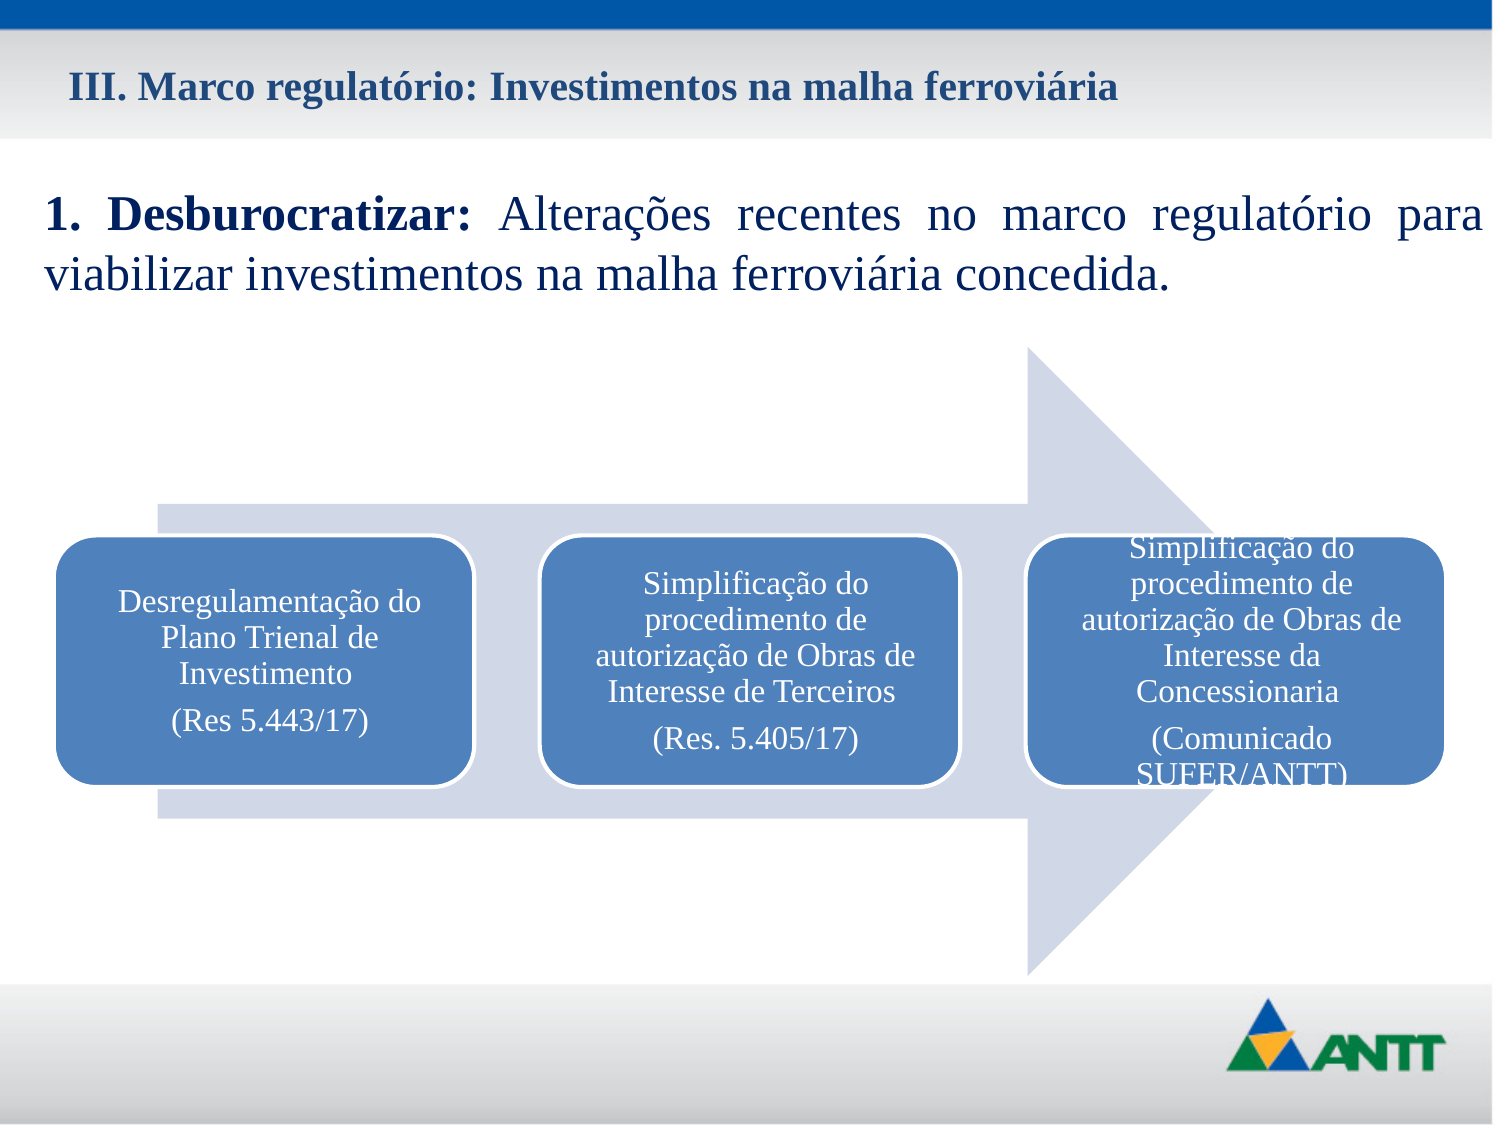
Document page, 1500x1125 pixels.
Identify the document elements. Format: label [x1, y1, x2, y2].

list [0, 0, 1497, 1125]
text_box [52, 346, 1448, 977]
